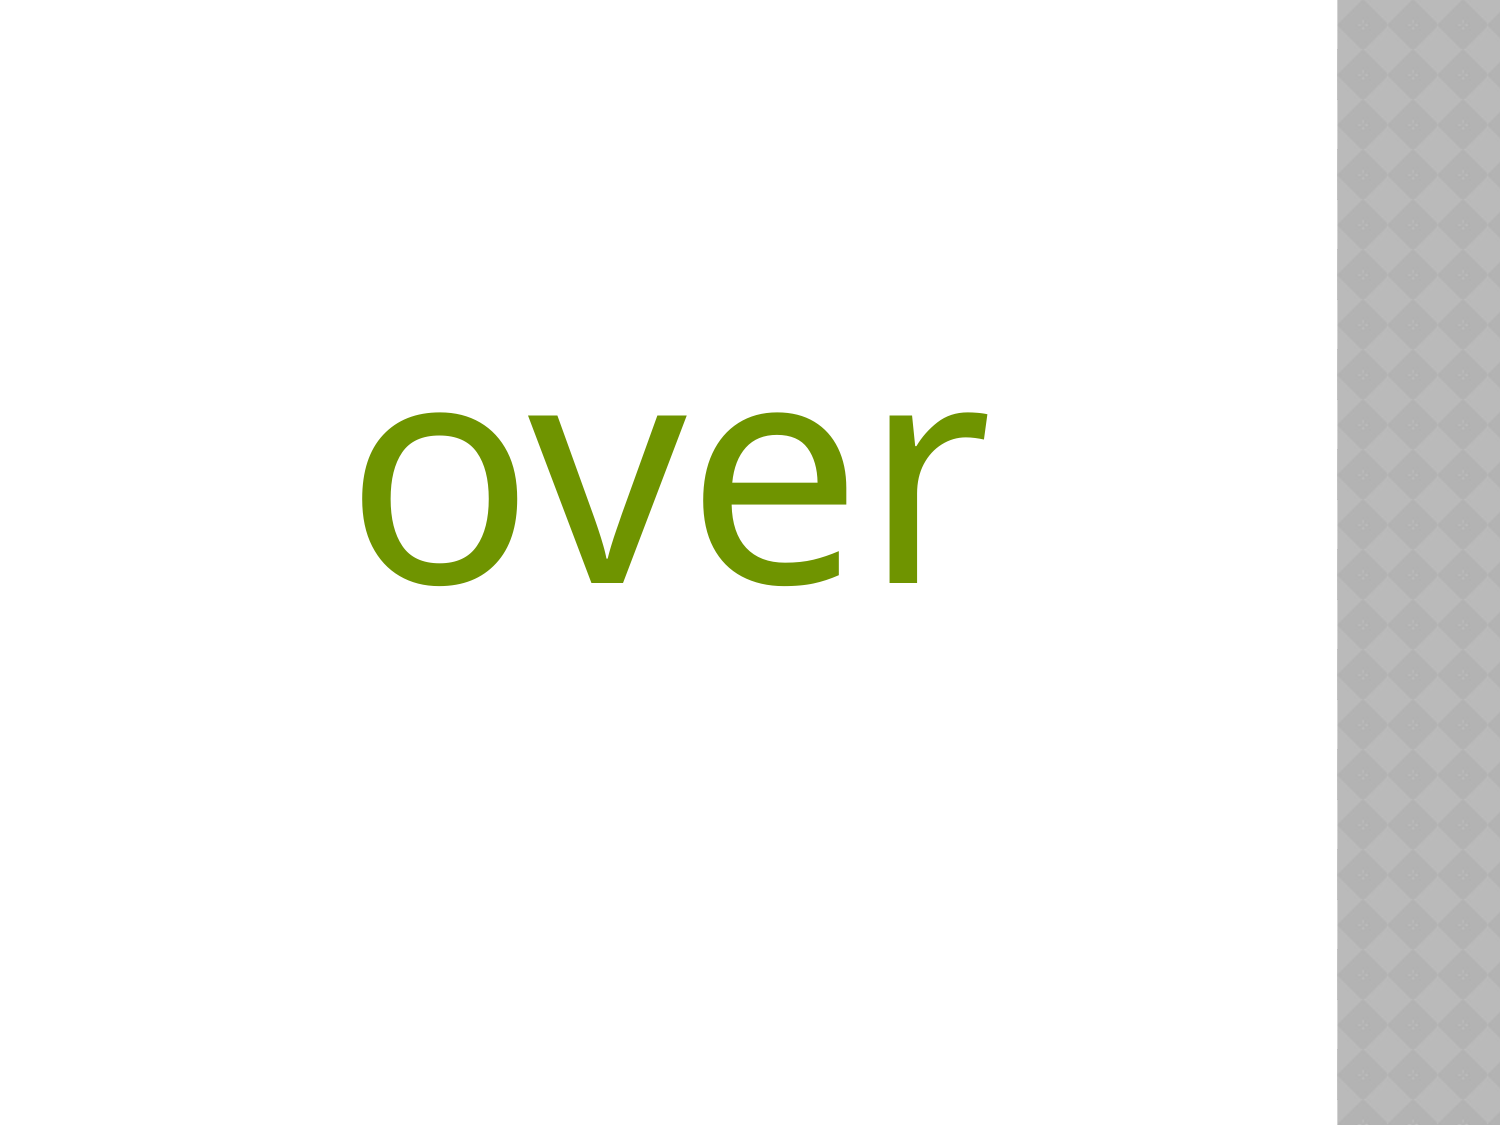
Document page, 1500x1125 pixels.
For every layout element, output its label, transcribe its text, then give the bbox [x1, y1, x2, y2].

list over [75, 264, 1263, 1059]
